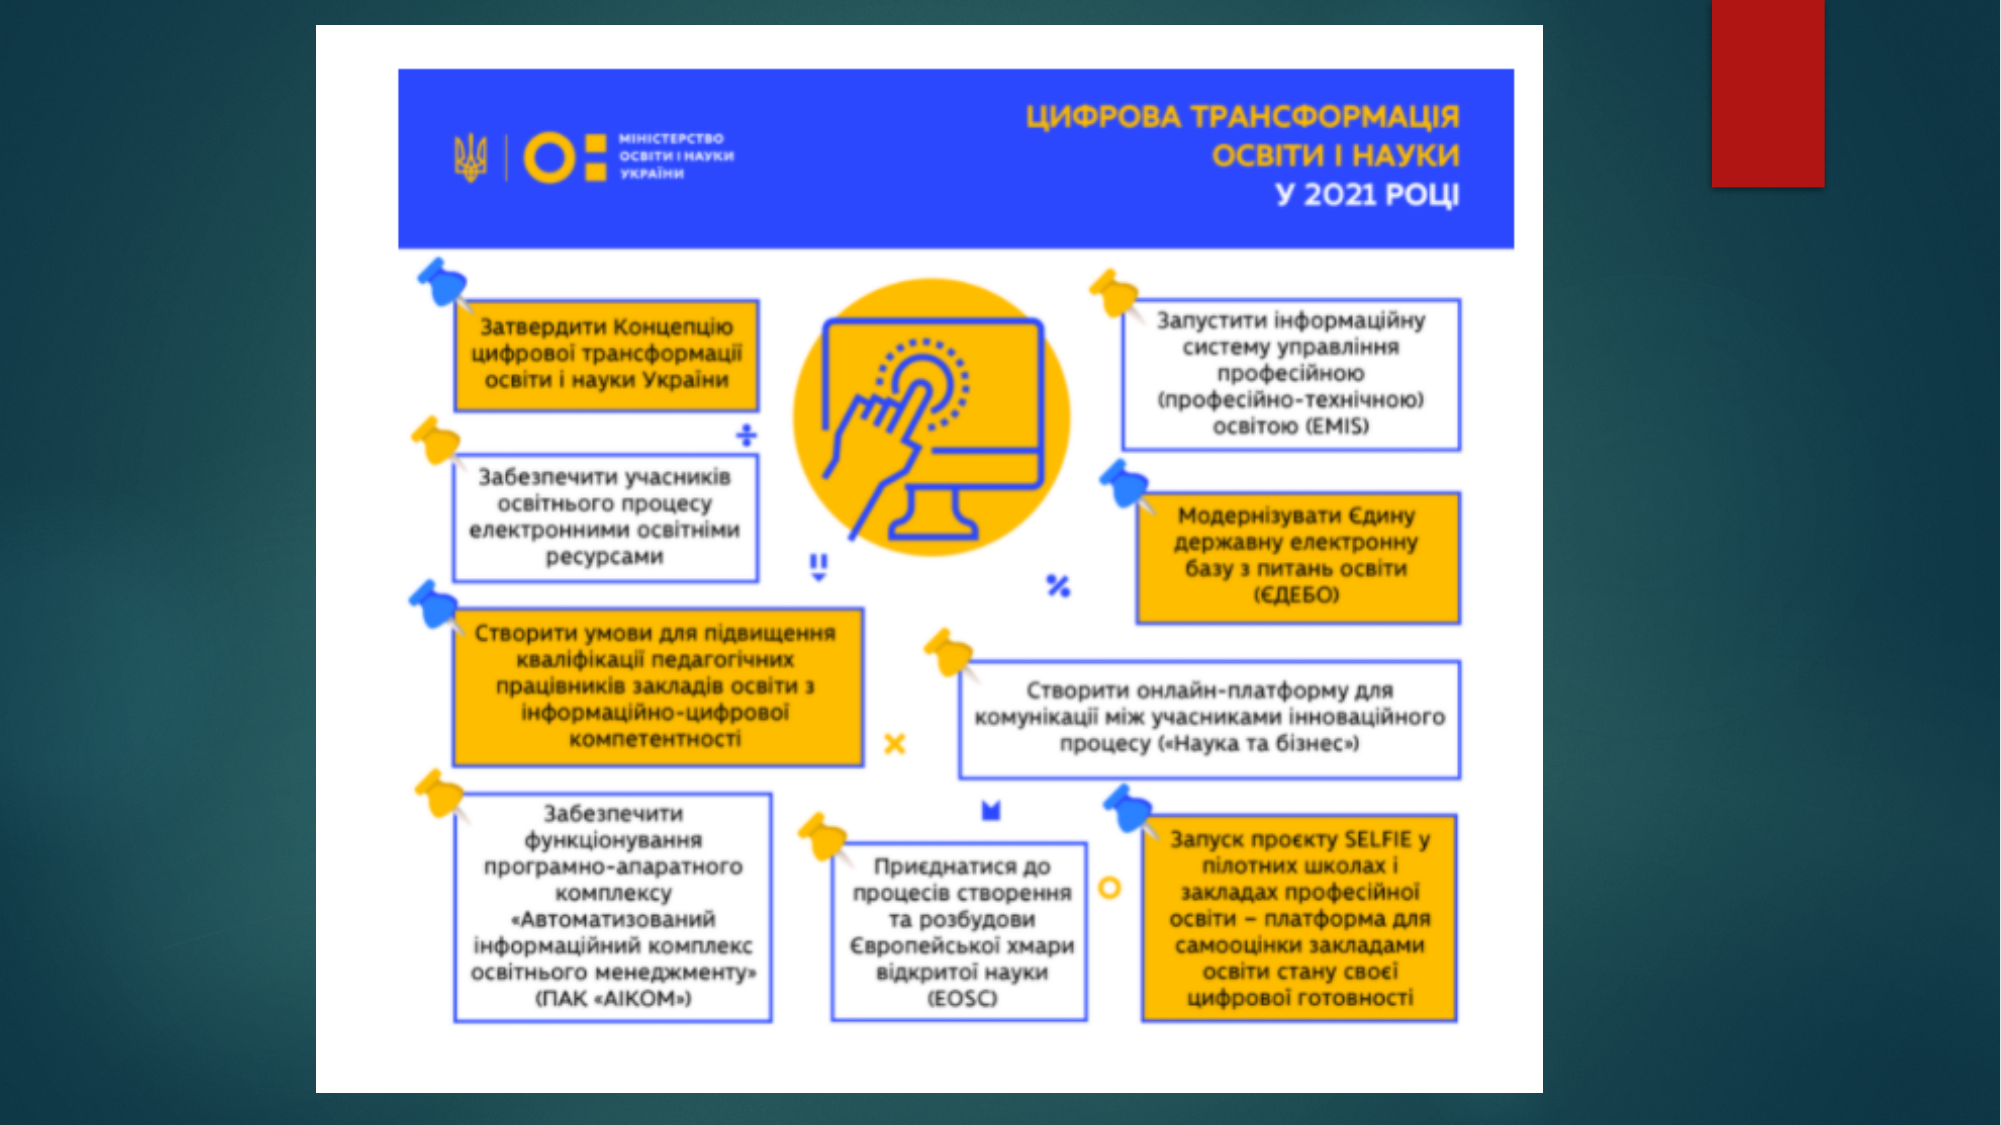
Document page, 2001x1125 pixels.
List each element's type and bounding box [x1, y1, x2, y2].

picture [0, 0, 1576, 1125]
